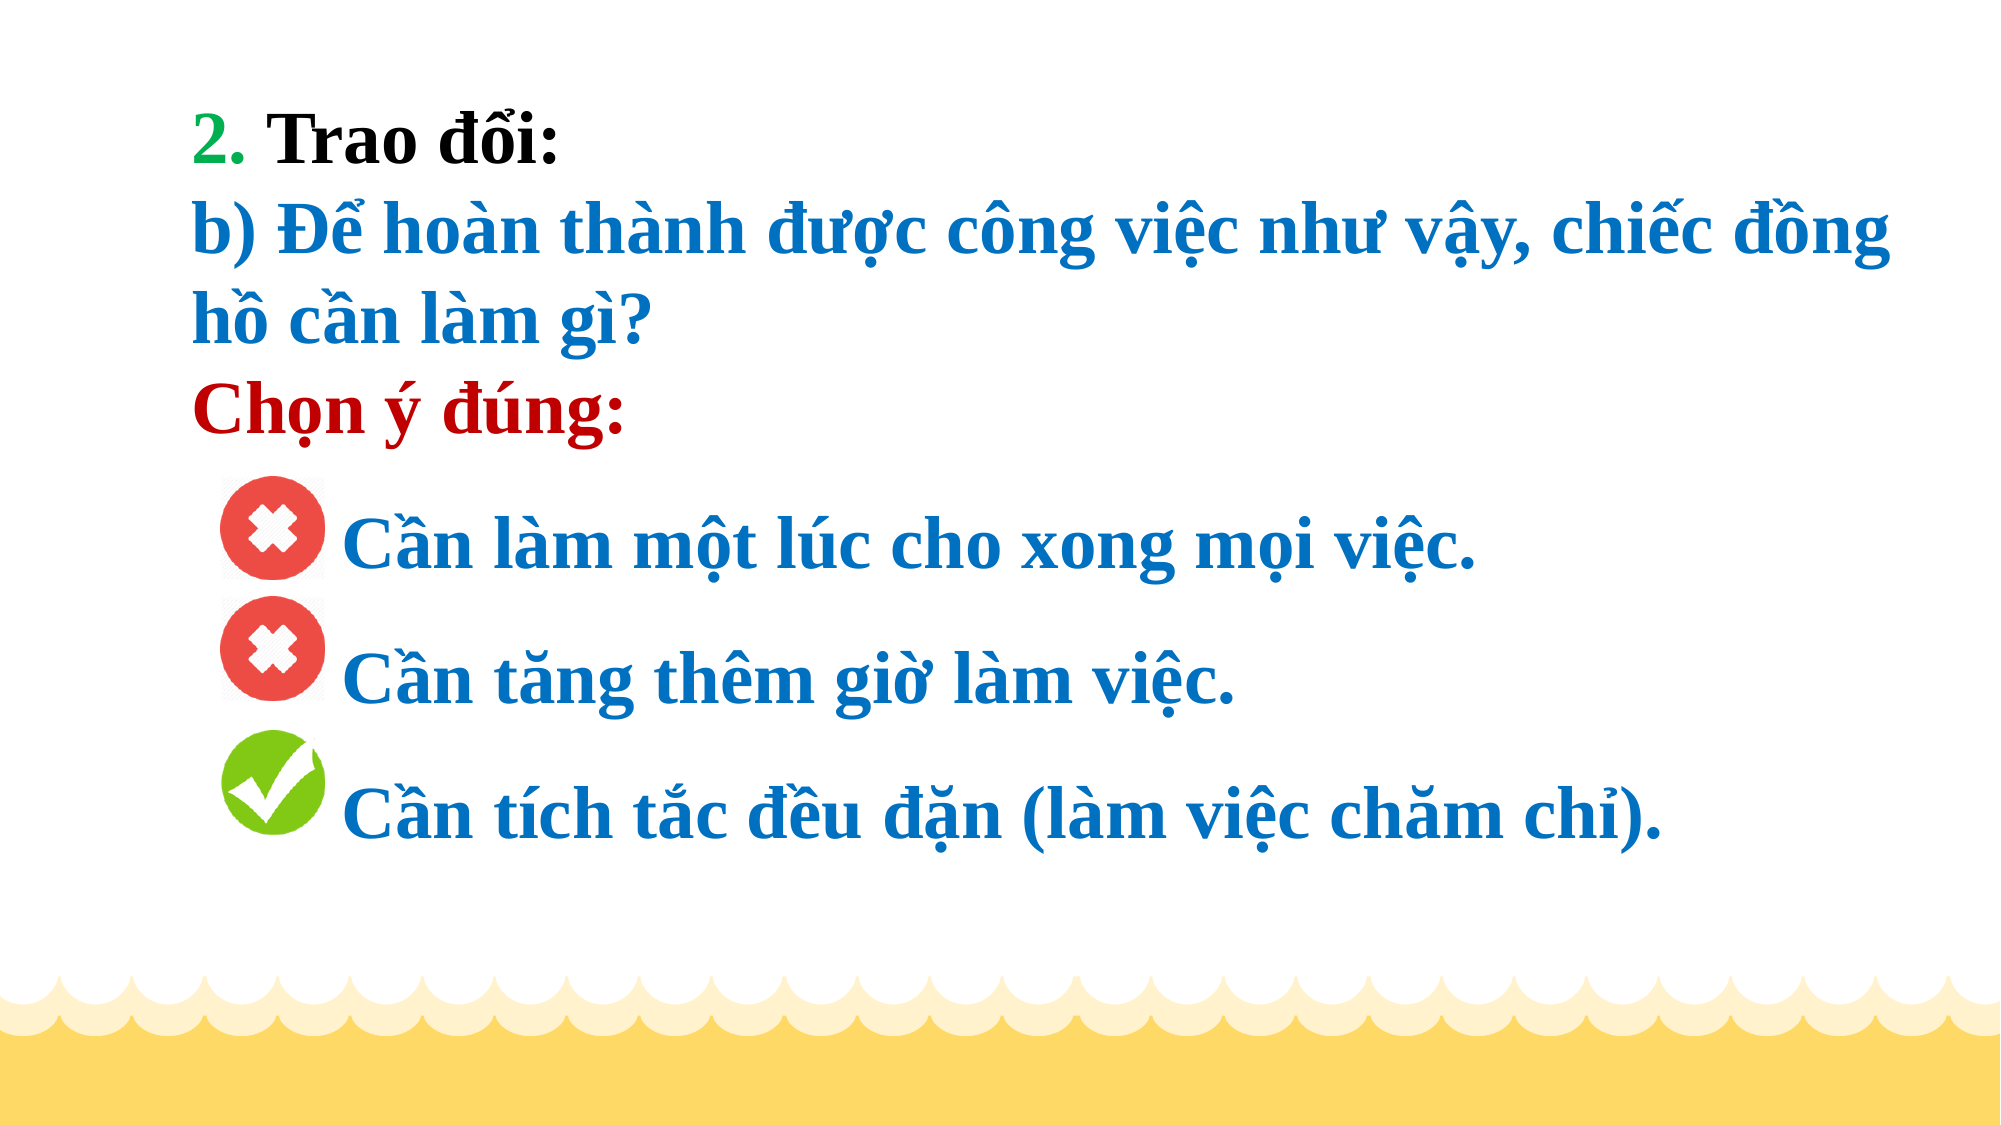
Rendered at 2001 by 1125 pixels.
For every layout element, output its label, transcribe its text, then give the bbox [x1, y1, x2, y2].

picture [220, 476, 325, 580]
picture [221, 730, 325, 835]
text_box 2. Trao đổi: b) Để hoàn thành được công việc như vậy, chiếc đồng hồ cần làm gì? Chọn ý đúng: Cần làm một lúc cho xong mọi việc. Cần tăng thêm giờ làm việc. Cần tích tắc đều đặn (làm việc chăm chỉ). [176, 81, 1948, 861]
picture [220, 596, 325, 701]
